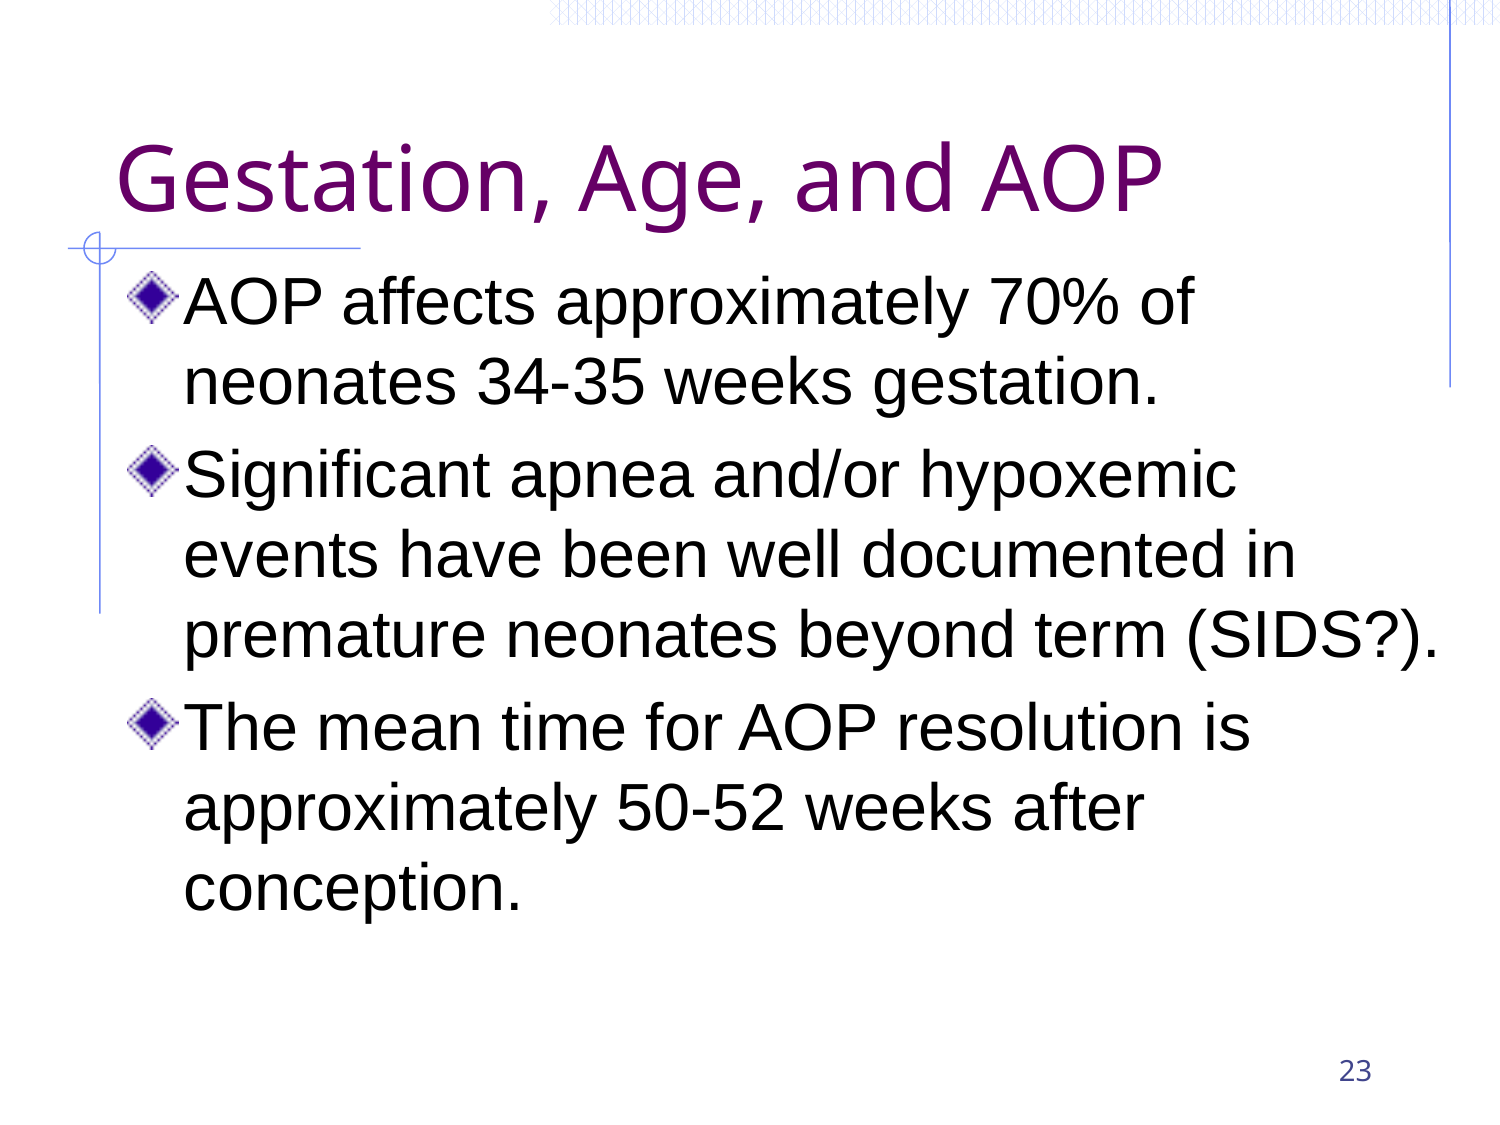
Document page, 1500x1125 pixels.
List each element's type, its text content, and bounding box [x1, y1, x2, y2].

picture [127, 271, 179, 324]
picture [127, 445, 179, 497]
title Gestation, Age, and AOP [99, 49, 1376, 238]
picture [127, 698, 179, 750]
list AOP affects approximately 70% of neonates 34-35 weeks gestation. Significant apnea and/or hypoxemic events have been well documented in premature neonates beyond term (SIDS?). The mean time for AOP resolution is approximately 50-52 weeks after conception. [112, 249, 1463, 1026]
slide_number 23 [1074, 1026, 1388, 1101]
